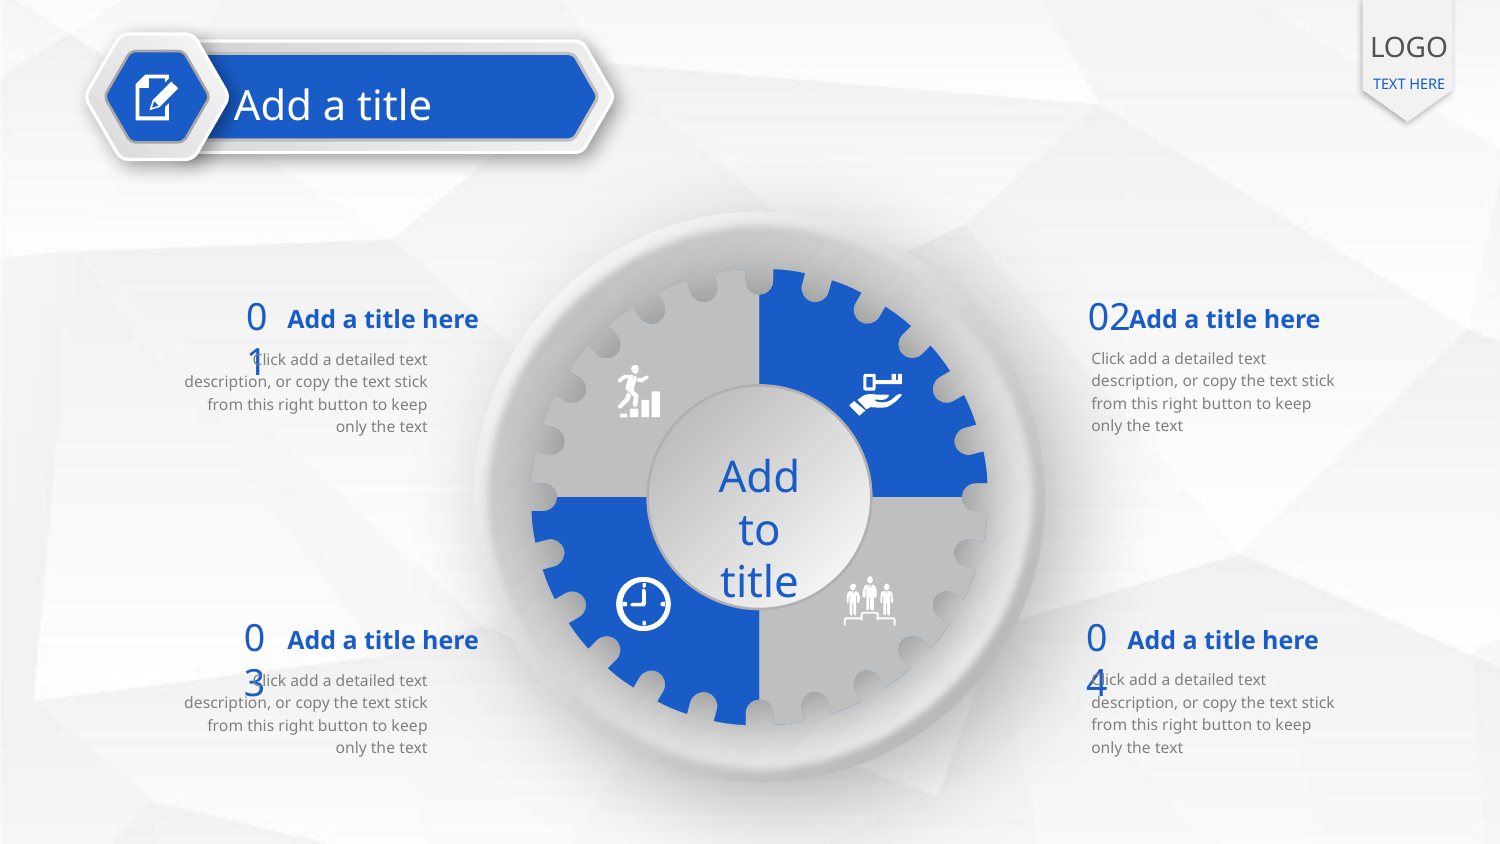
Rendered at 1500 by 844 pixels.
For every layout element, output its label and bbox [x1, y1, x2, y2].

picture [0, 0, 1500, 844]
text_box [1073, 285, 1354, 398]
text_box [1071, 606, 1363, 720]
text_box [531, 269, 988, 726]
text_box [135, 74, 179, 121]
text_box [165, 285, 504, 400]
text_box [165, 606, 507, 720]
text_box [474, 211, 1045, 783]
text_box [94, 25, 220, 168]
text_box [220, 40, 613, 153]
text_box [1355, 0, 1463, 122]
